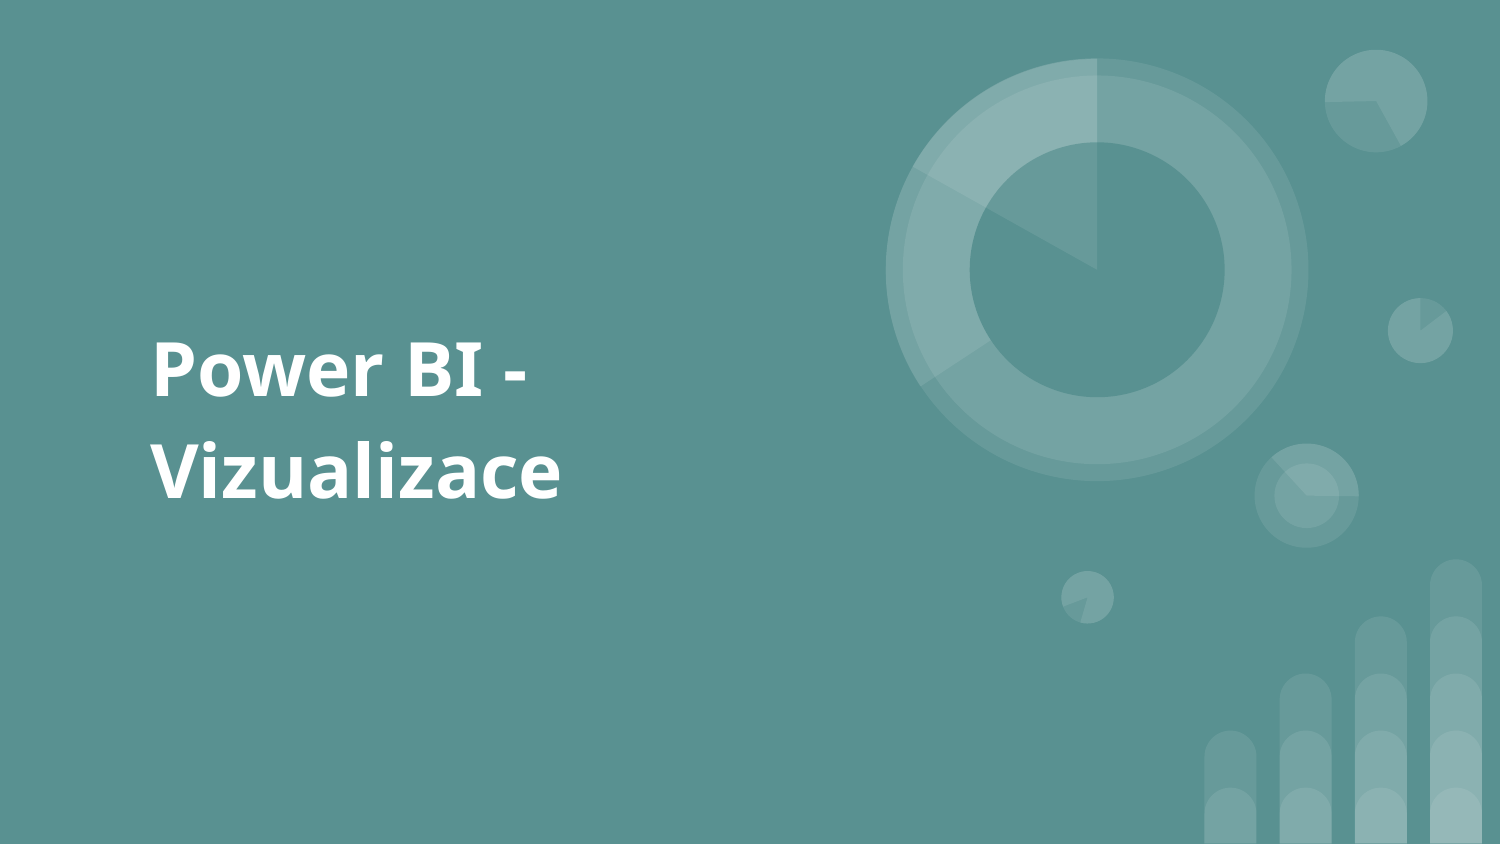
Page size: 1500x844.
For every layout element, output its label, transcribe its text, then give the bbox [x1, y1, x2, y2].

title Power BI - Vizualizace [135, 264, 834, 572]
